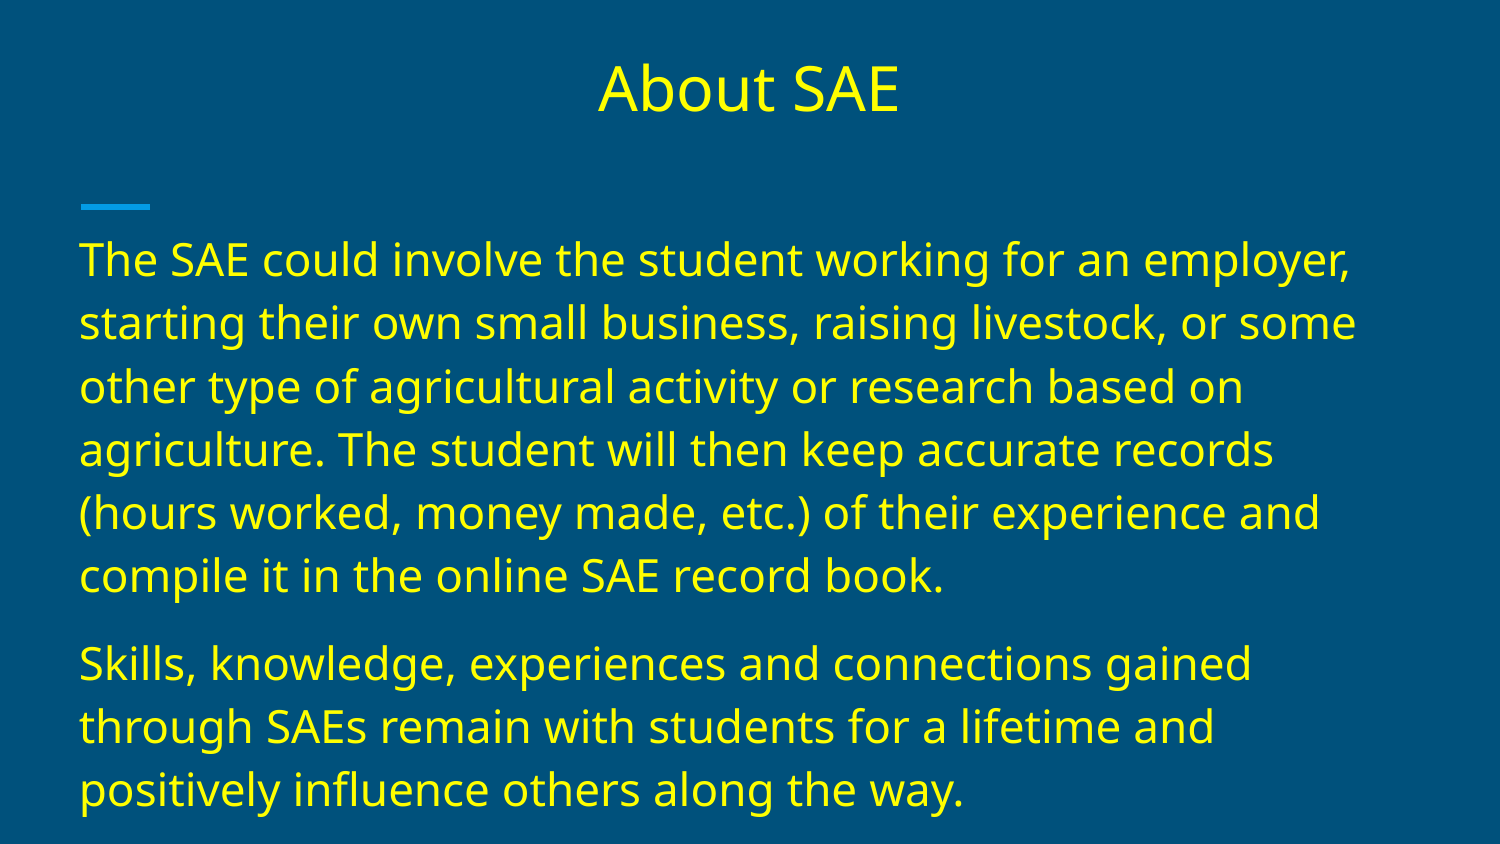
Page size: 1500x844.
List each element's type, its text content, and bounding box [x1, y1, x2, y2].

list The SAE could involve the student working for an employer, starting their own small business, raising livestock, or some other type of agricultural activity or research based on agriculture. The student will then keep accurate records (hours worked, money made, etc.) of their experience and compile it in the online SAE record book. Skills, knowledge, experiences and connections gained through SAEs remain with students for a lifetime and positively influence others along the way. [63, 207, 1437, 838]
title About SAE [63, 26, 1437, 139]
